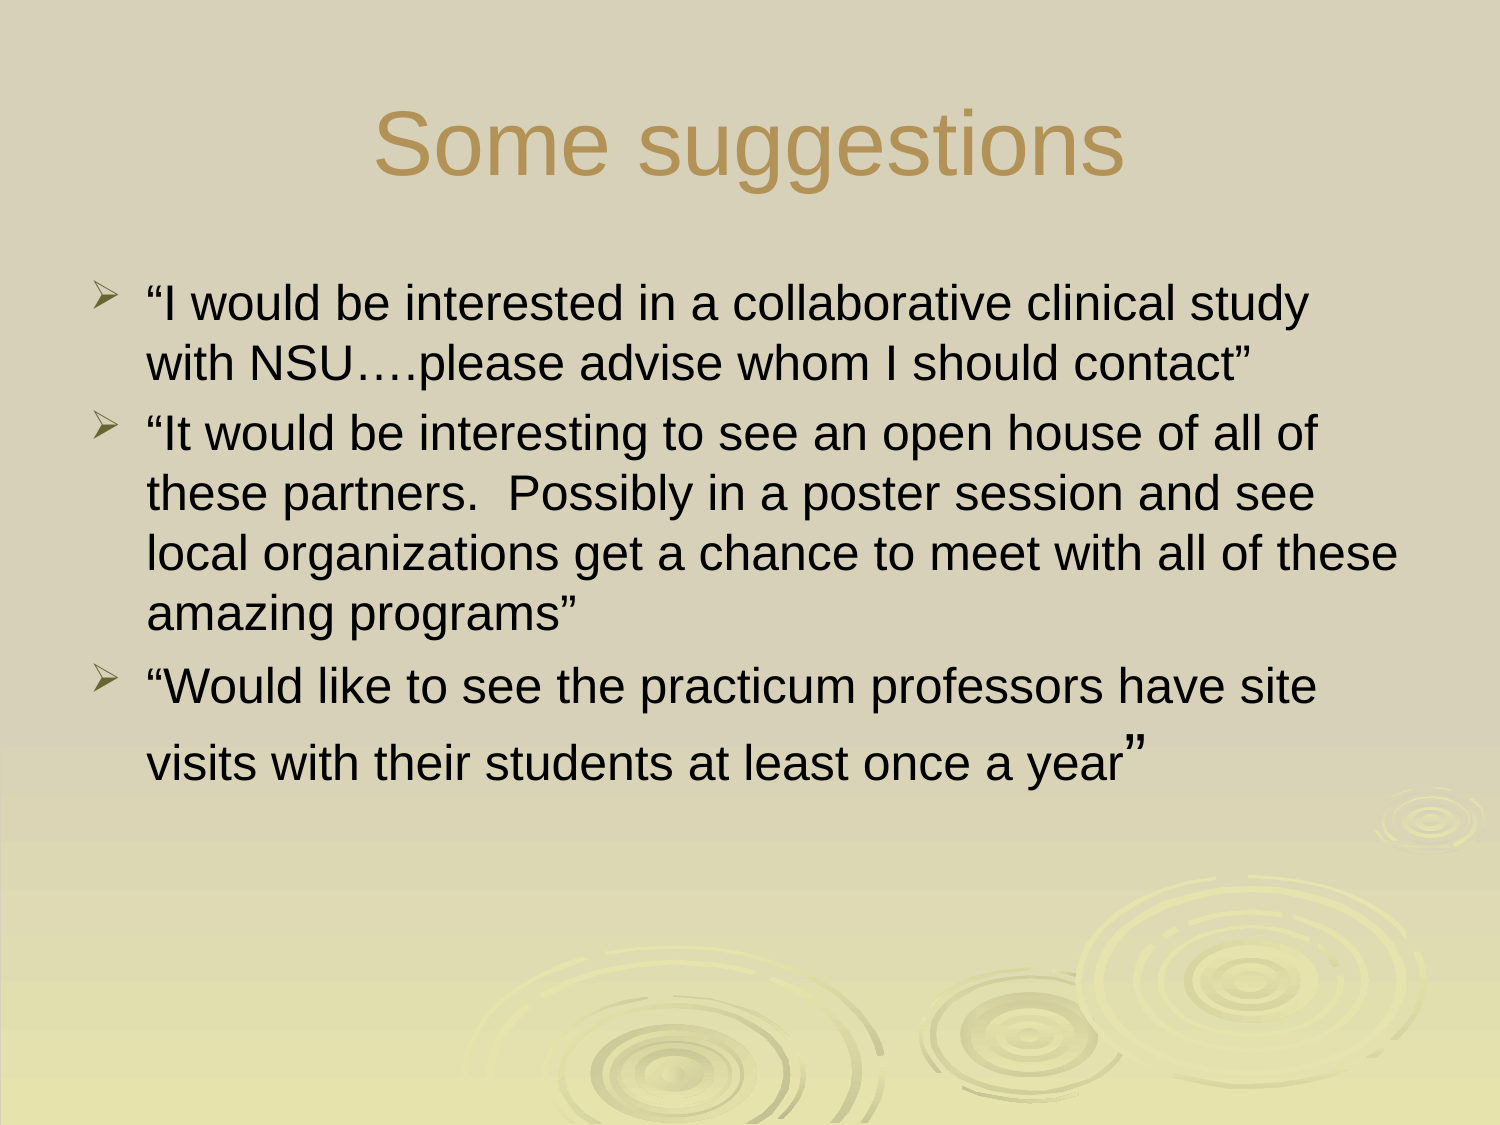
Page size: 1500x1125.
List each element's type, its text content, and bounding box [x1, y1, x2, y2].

title Some suggestions [75, 45, 1425, 233]
list “I would be interested in a collaborative clinical study with NSU….please advise whom I should contact” “It would be interesting to see an open house of all of these partners. Possibly in a poster session and see local organizations get a chance to meet with all of these amazing programs” “Would like to see the practicum professors have site visits with their students at least once a year” [75, 262, 1425, 1005]
